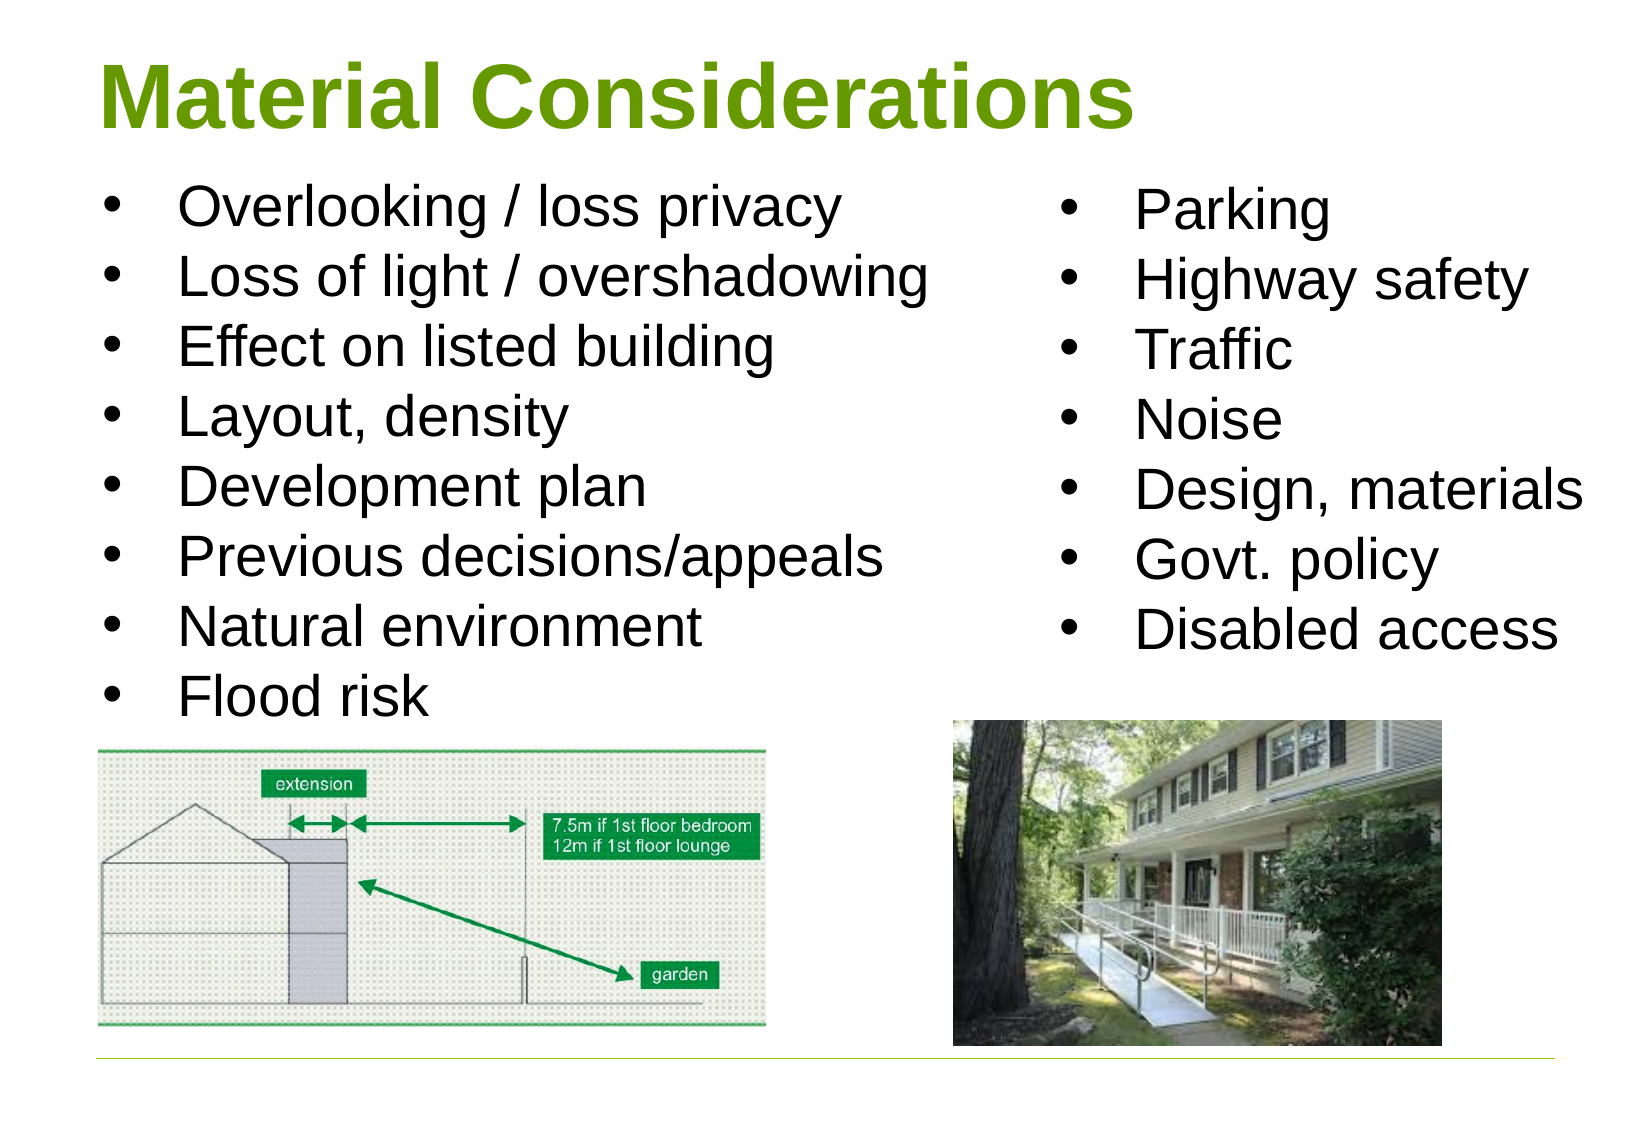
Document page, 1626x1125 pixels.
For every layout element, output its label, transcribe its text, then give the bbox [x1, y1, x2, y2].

text_box Overlooking / loss privacy Loss of light / overshadowing Effect on listed building Layout, density Development plan Previous decisions/appeals Natural environment Flood risk [87, 161, 946, 876]
picture [98, 746, 766, 1028]
picture [953, 720, 1442, 1046]
title Material Considerations [83, 19, 1340, 164]
text_box Parking Highway safety Traffic Noise Design, materials Govt. policy Disabled access [1044, 164, 1601, 809]
